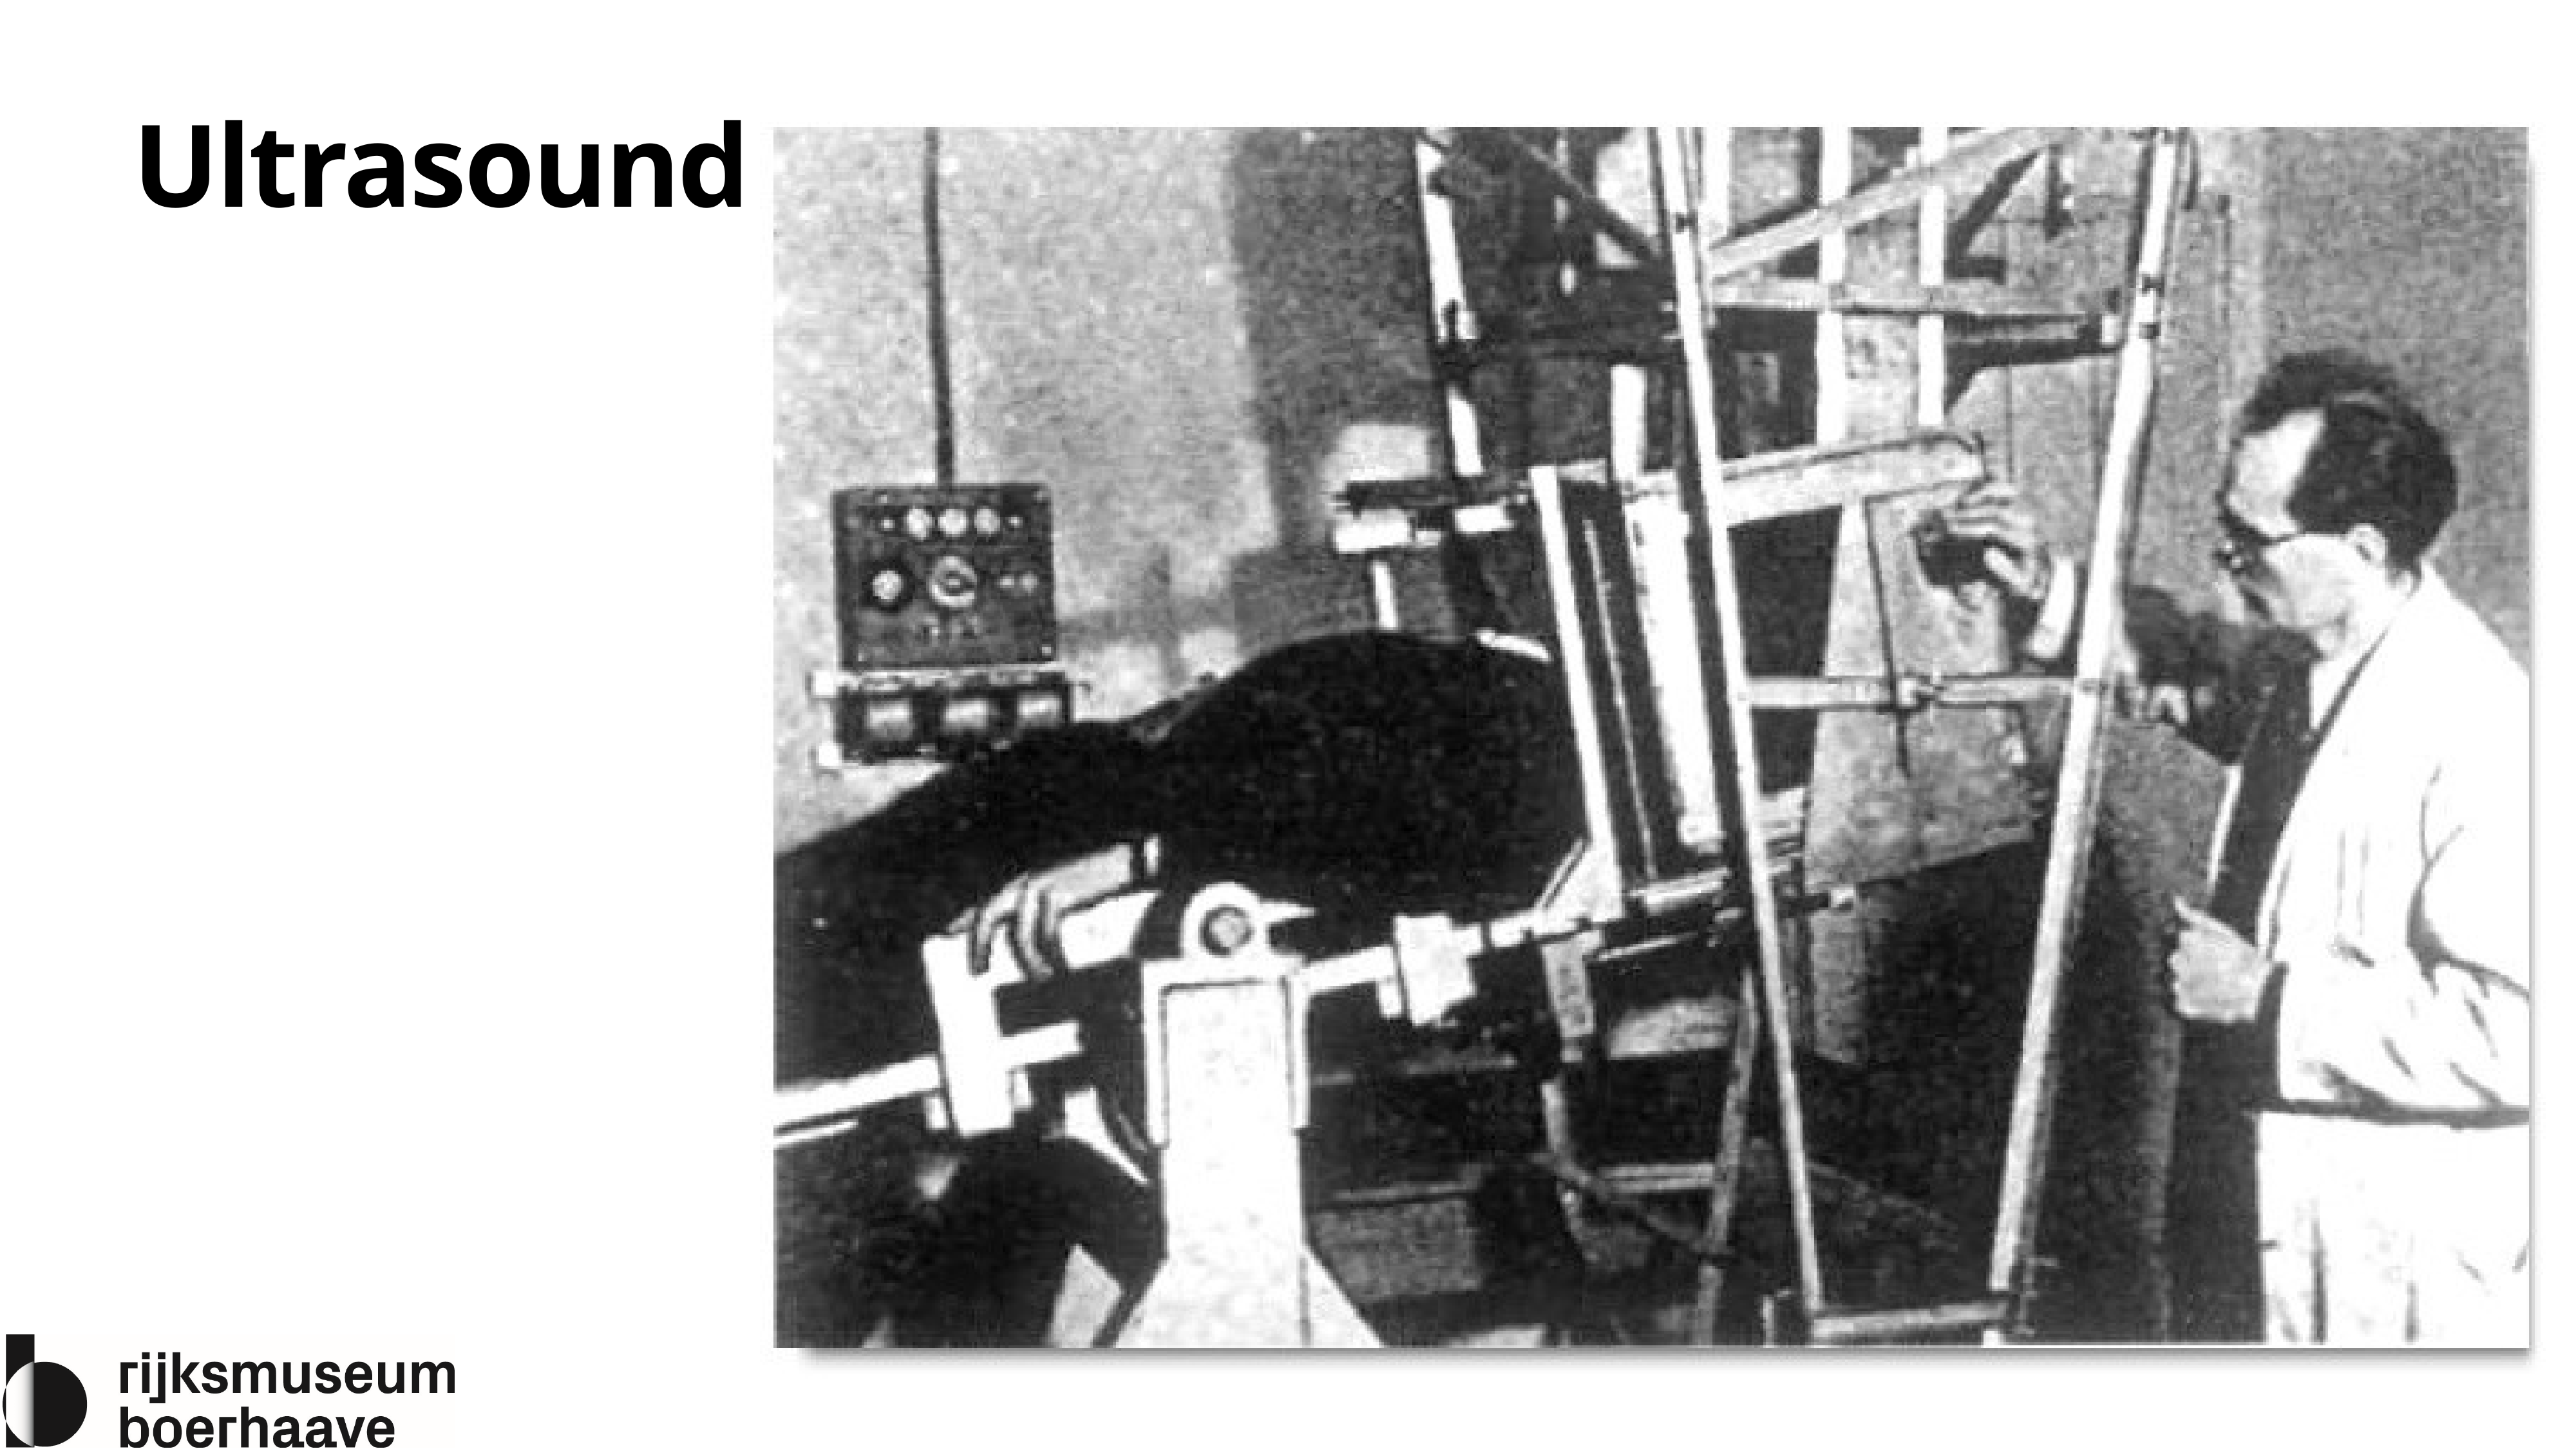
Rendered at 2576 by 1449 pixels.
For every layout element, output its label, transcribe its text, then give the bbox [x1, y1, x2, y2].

picture [3, 1334, 455, 1448]
picture [759, 121, 2555, 1380]
title Ultrasound [127, 113, 2449, 266]
